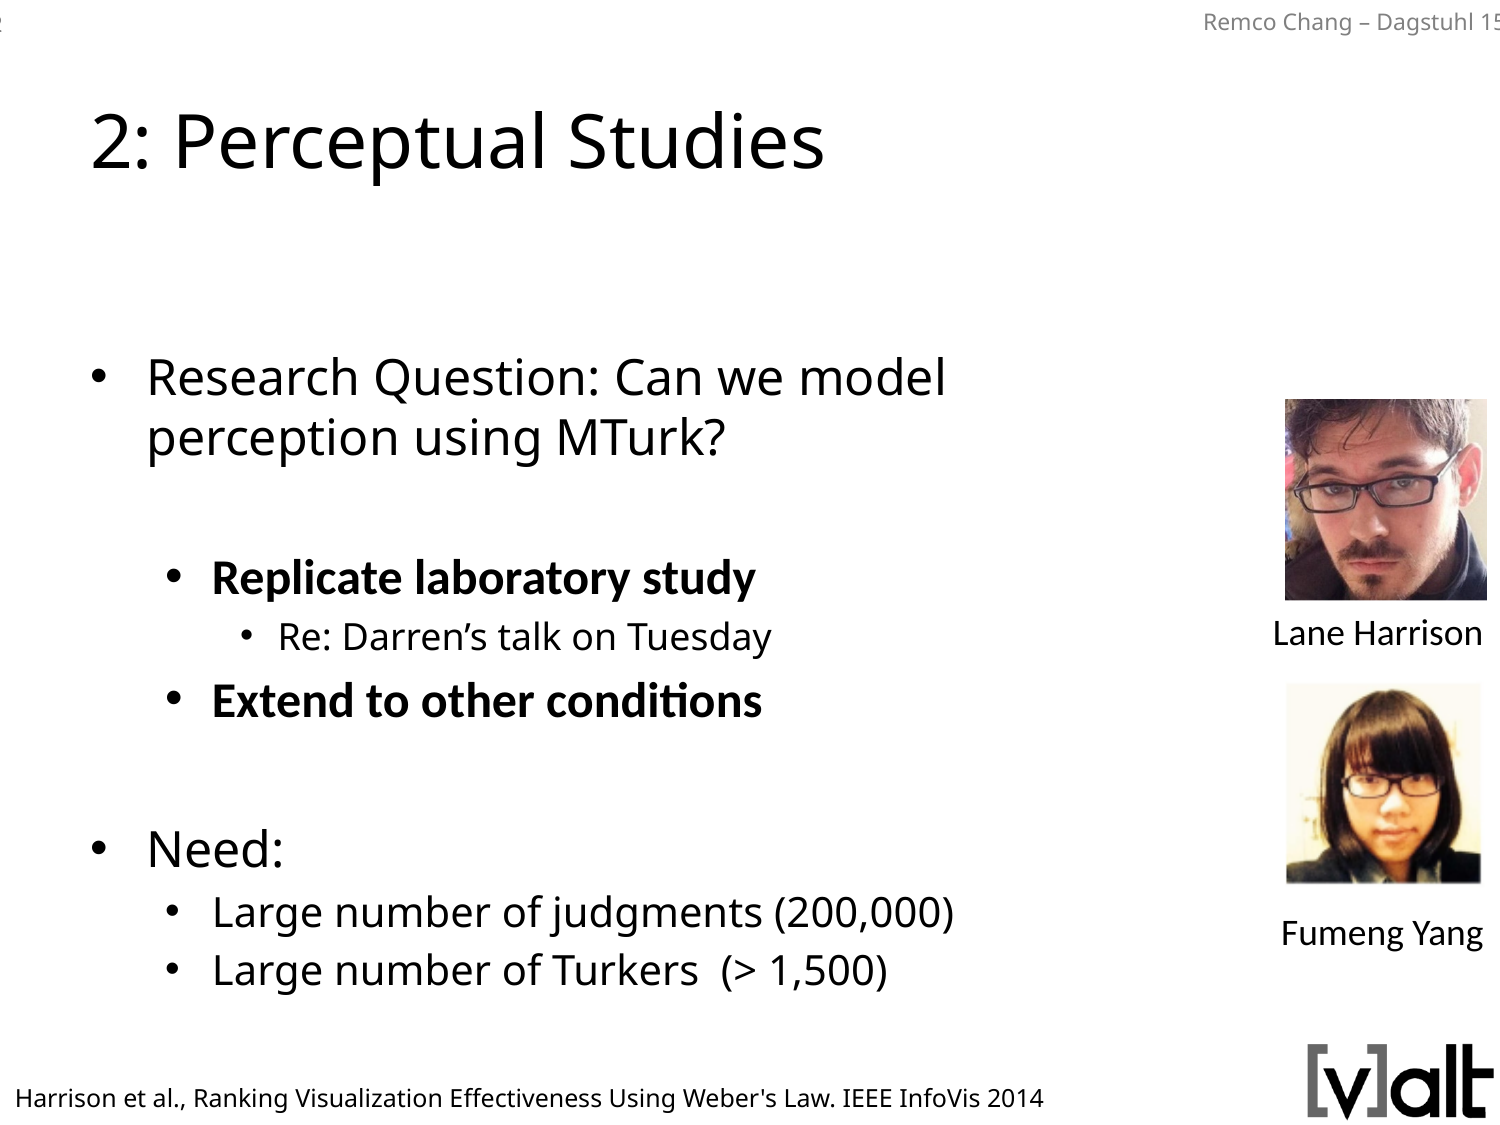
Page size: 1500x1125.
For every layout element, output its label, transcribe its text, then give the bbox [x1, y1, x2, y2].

text_box Fumeng Yang [1261, 900, 1499, 961]
text_box Lane Harrison [1237, 600, 1499, 661]
picture [1285, 399, 1487, 601]
text_box Harrison et al., Ranking Visualization Effectiveness Using Weber's Law. IEEE InfoVis 2014 [0, 1074, 1263, 1120]
title 2: Perceptual Studies [75, 45, 1425, 233]
picture [1285, 680, 1486, 888]
picture [1299, 1034, 1500, 1125]
list Research Question: Can we model perception using MTurk? Replicate laboratory study Re: Darren’s talk on Tuesday Extend to other conditions Need: Large number of judgments (200,000) Large number of Turkers (> 1,500) [75, 337, 1175, 1025]
